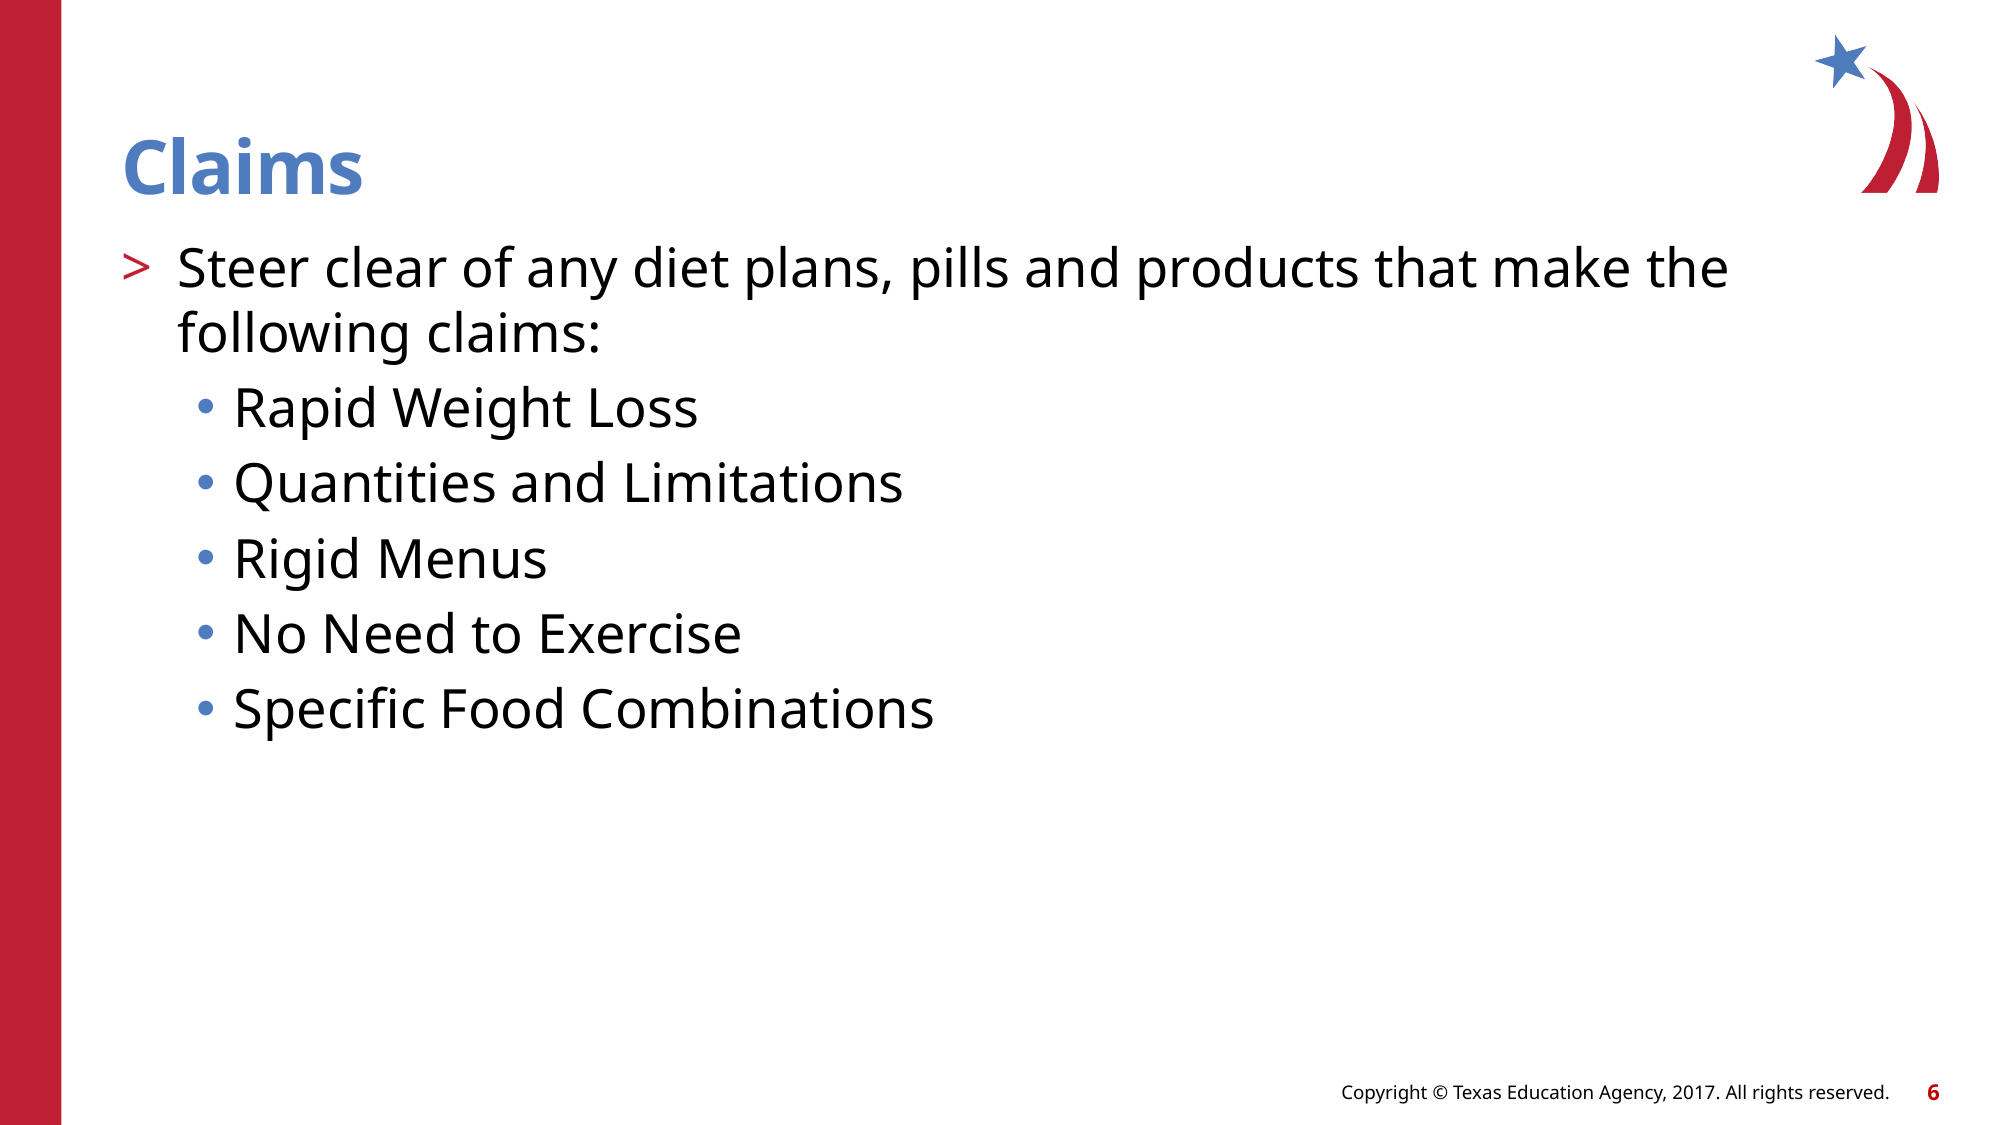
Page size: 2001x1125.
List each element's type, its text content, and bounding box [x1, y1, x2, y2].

title Claims [121, 66, 1772, 211]
list Steer clear of any diet plans, pills and products that make the following claims: Rapid Weight Loss Quantities and Limitations Rigid Menus No Need to Exercise Specific Food Combinations [121, 233, 1936, 1010]
picture [1814, 34, 1939, 193]
